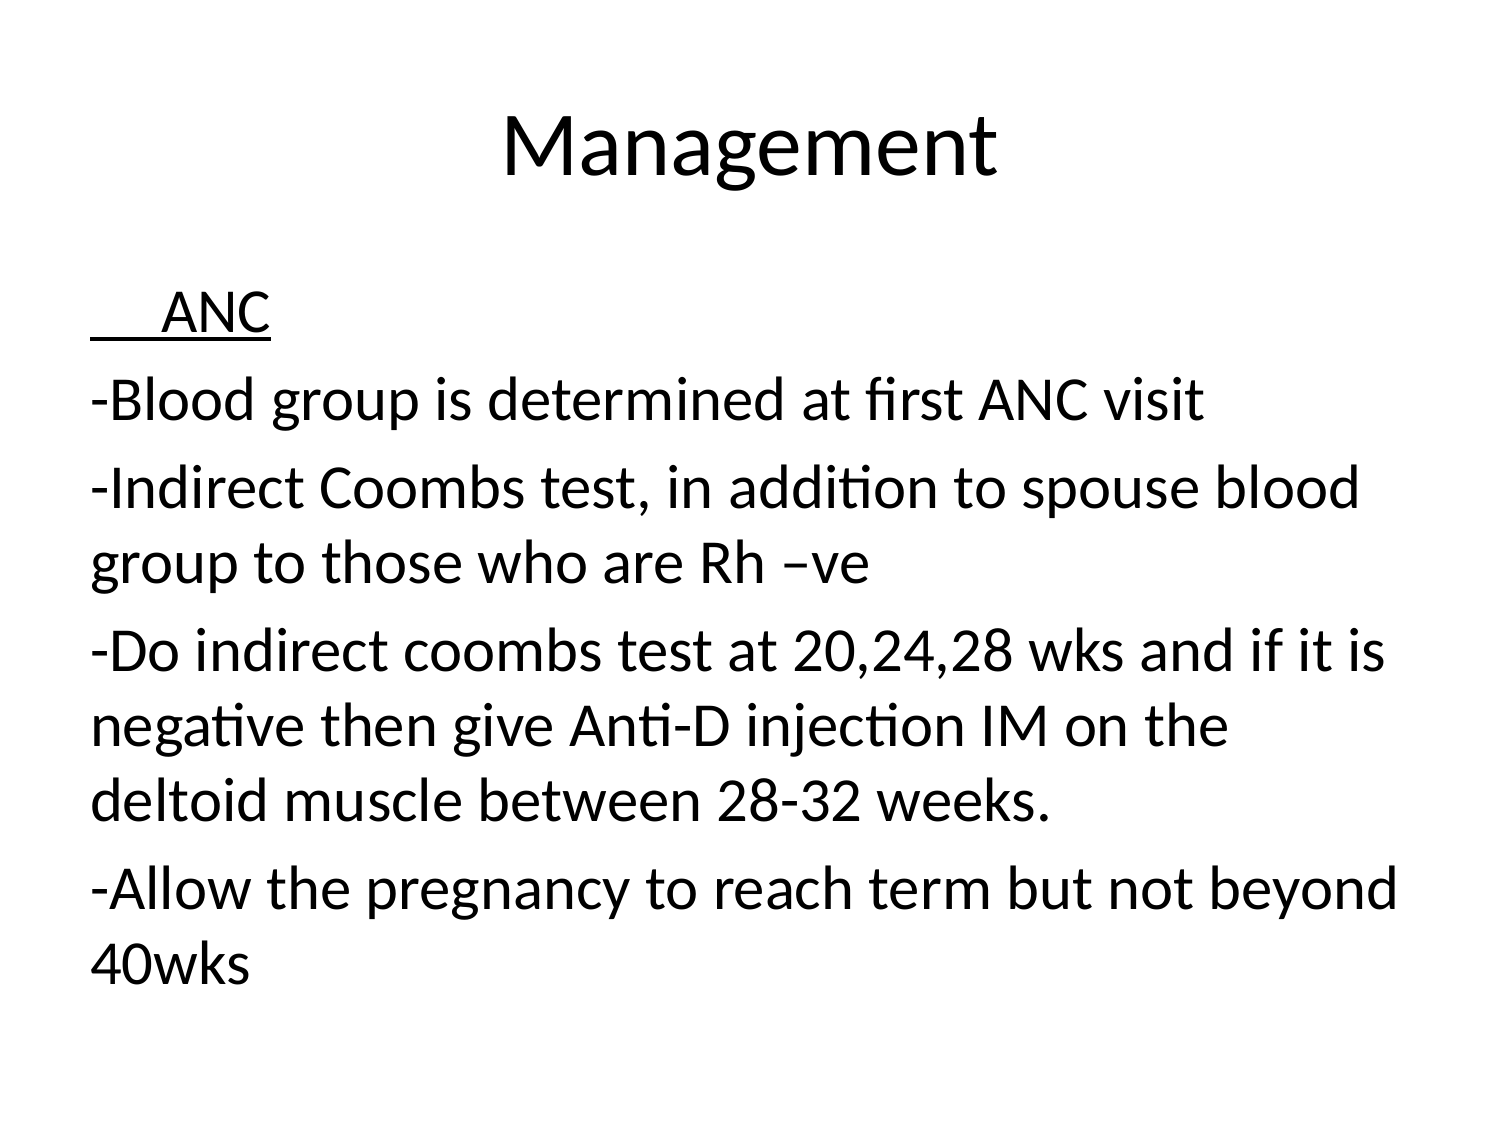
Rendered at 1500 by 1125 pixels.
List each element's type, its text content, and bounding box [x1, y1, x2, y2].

list ANC -Blood group is determined at first ANC visit -Indirect Coombs test, in addition to spouse blood group to those who are Rh –ve -Do indirect coombs test at 20,24,28 wks and if it is negative then give Anti-D injection IM on the deltoid muscle between 28-32 weeks. -Allow the pregnancy to reach term but not beyond 40wks [75, 262, 1425, 1005]
title Management [75, 45, 1425, 233]
